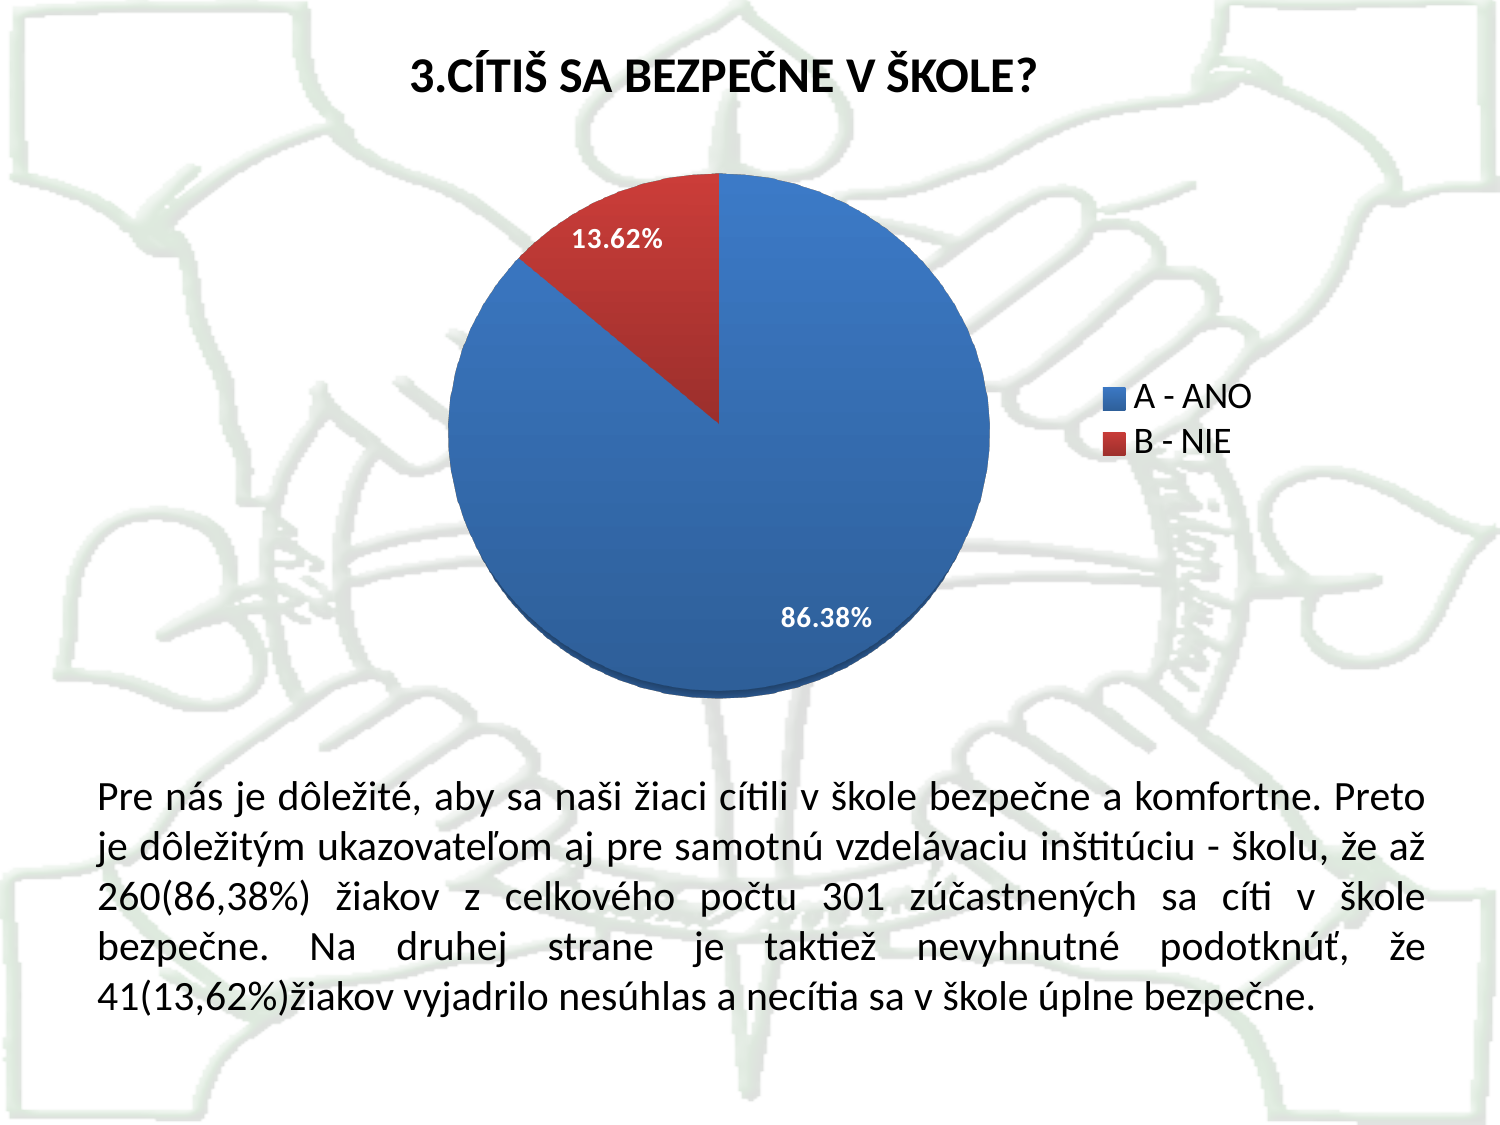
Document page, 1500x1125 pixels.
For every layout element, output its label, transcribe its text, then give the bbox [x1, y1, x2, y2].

subtitle 3.CÍTIŠ SA BEZPEČNE V ŠKOLE? [199, 35, 1250, 129]
text_box Pre nás je dôležité, aby sa naši žiaci cítili v škole bezpečne a komfortne. Preto je dôležitým ukazovateľom aj pre samotnú vzdelávaciu inštitúciu - školu, že až 260(86,38%) žiakov z celkového počtu 301 zúčastnených sa cíti v škole bezpečne. Na druhej strane je taktiež nevyhnutné podotknúť, že 41(13,62%)žiakov vyjadrilo nesúhlas a necítia sa v škole úplne bezpečne. [82, 761, 1442, 1020]
chart [327, 116, 1278, 727]
